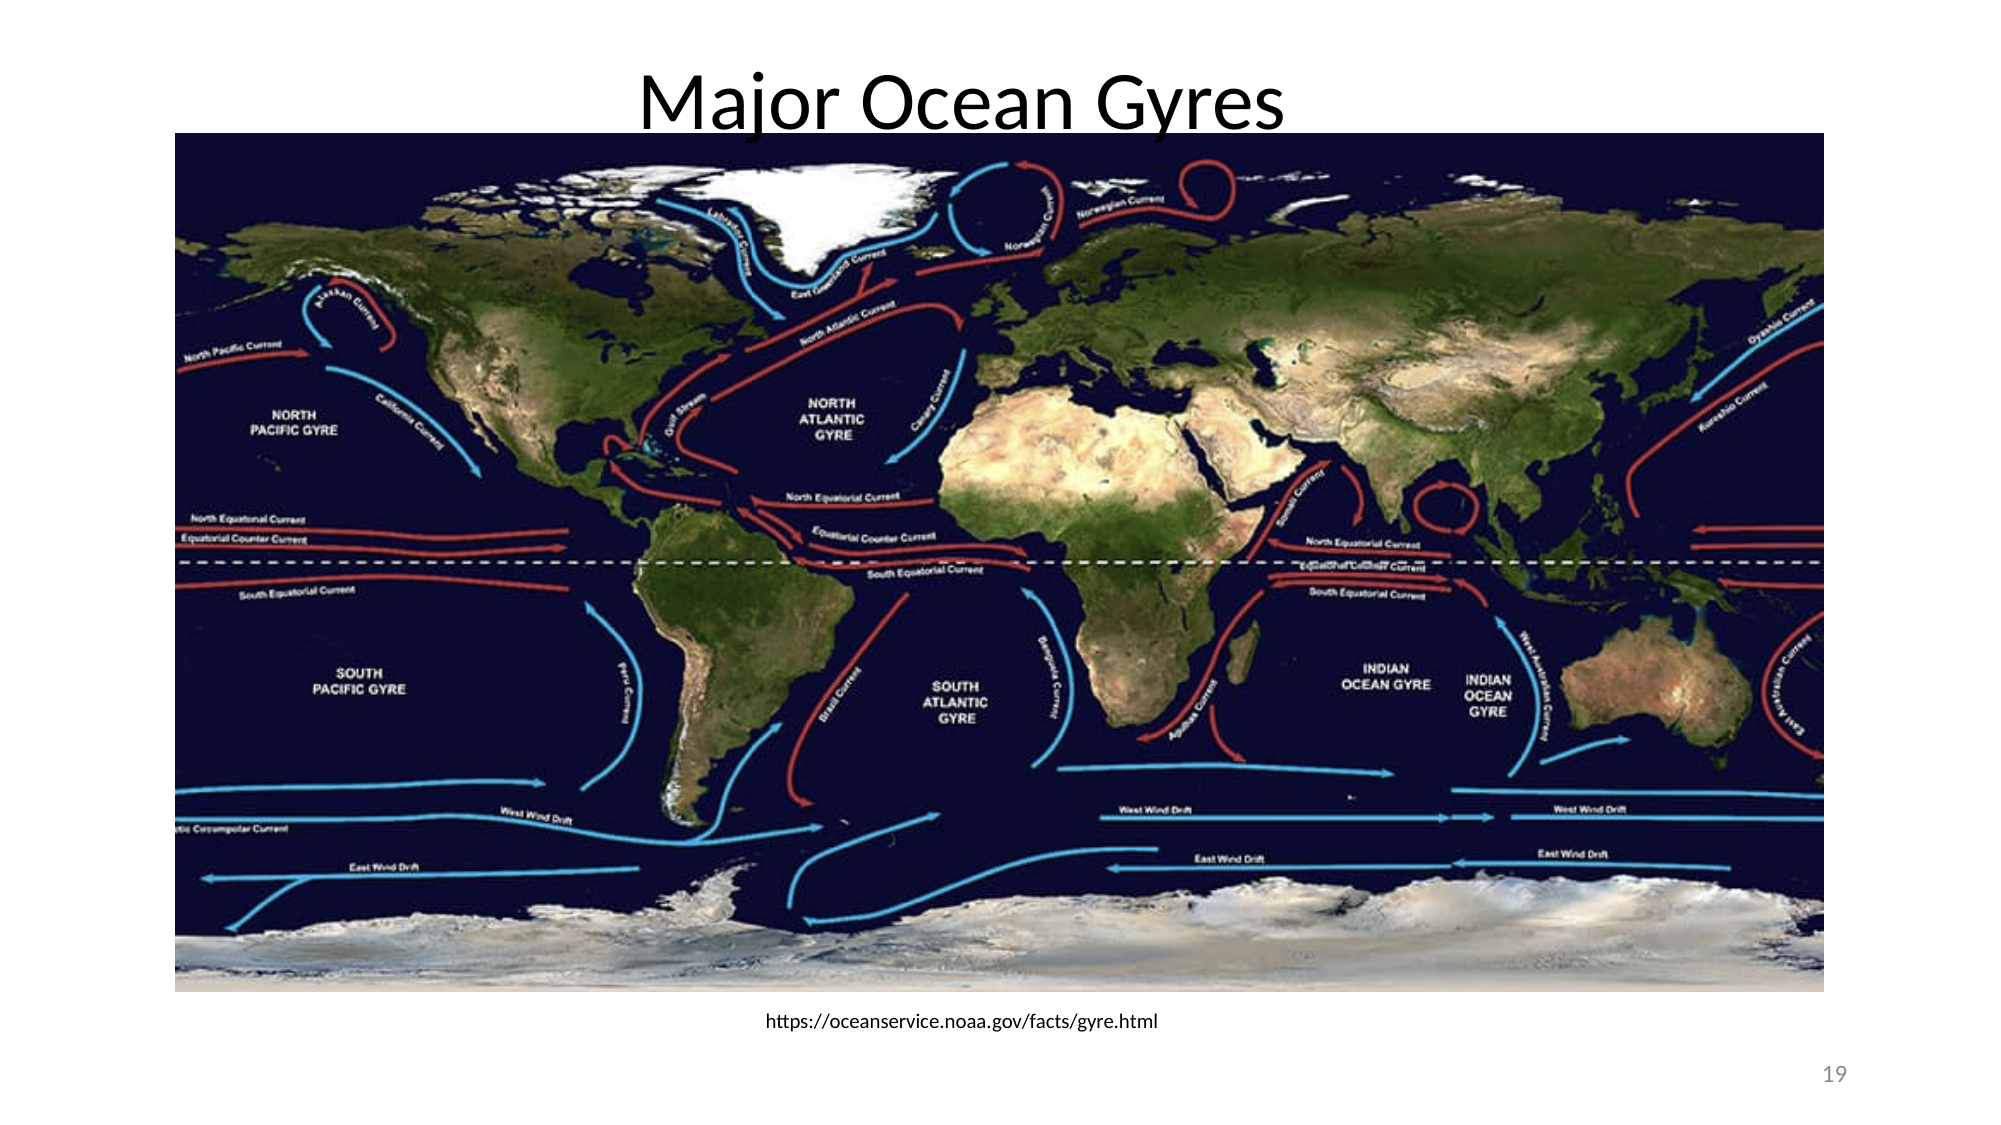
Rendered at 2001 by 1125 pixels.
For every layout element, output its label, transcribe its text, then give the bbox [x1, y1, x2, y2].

text_box https://oceanservice.noaa.gov/facts/gyre.html [750, 999, 1174, 1085]
picture [175, 133, 1824, 992]
slide_number 19 [1412, 1042, 1863, 1103]
text_box Major Ocean Gyres [623, 39, 1302, 133]
